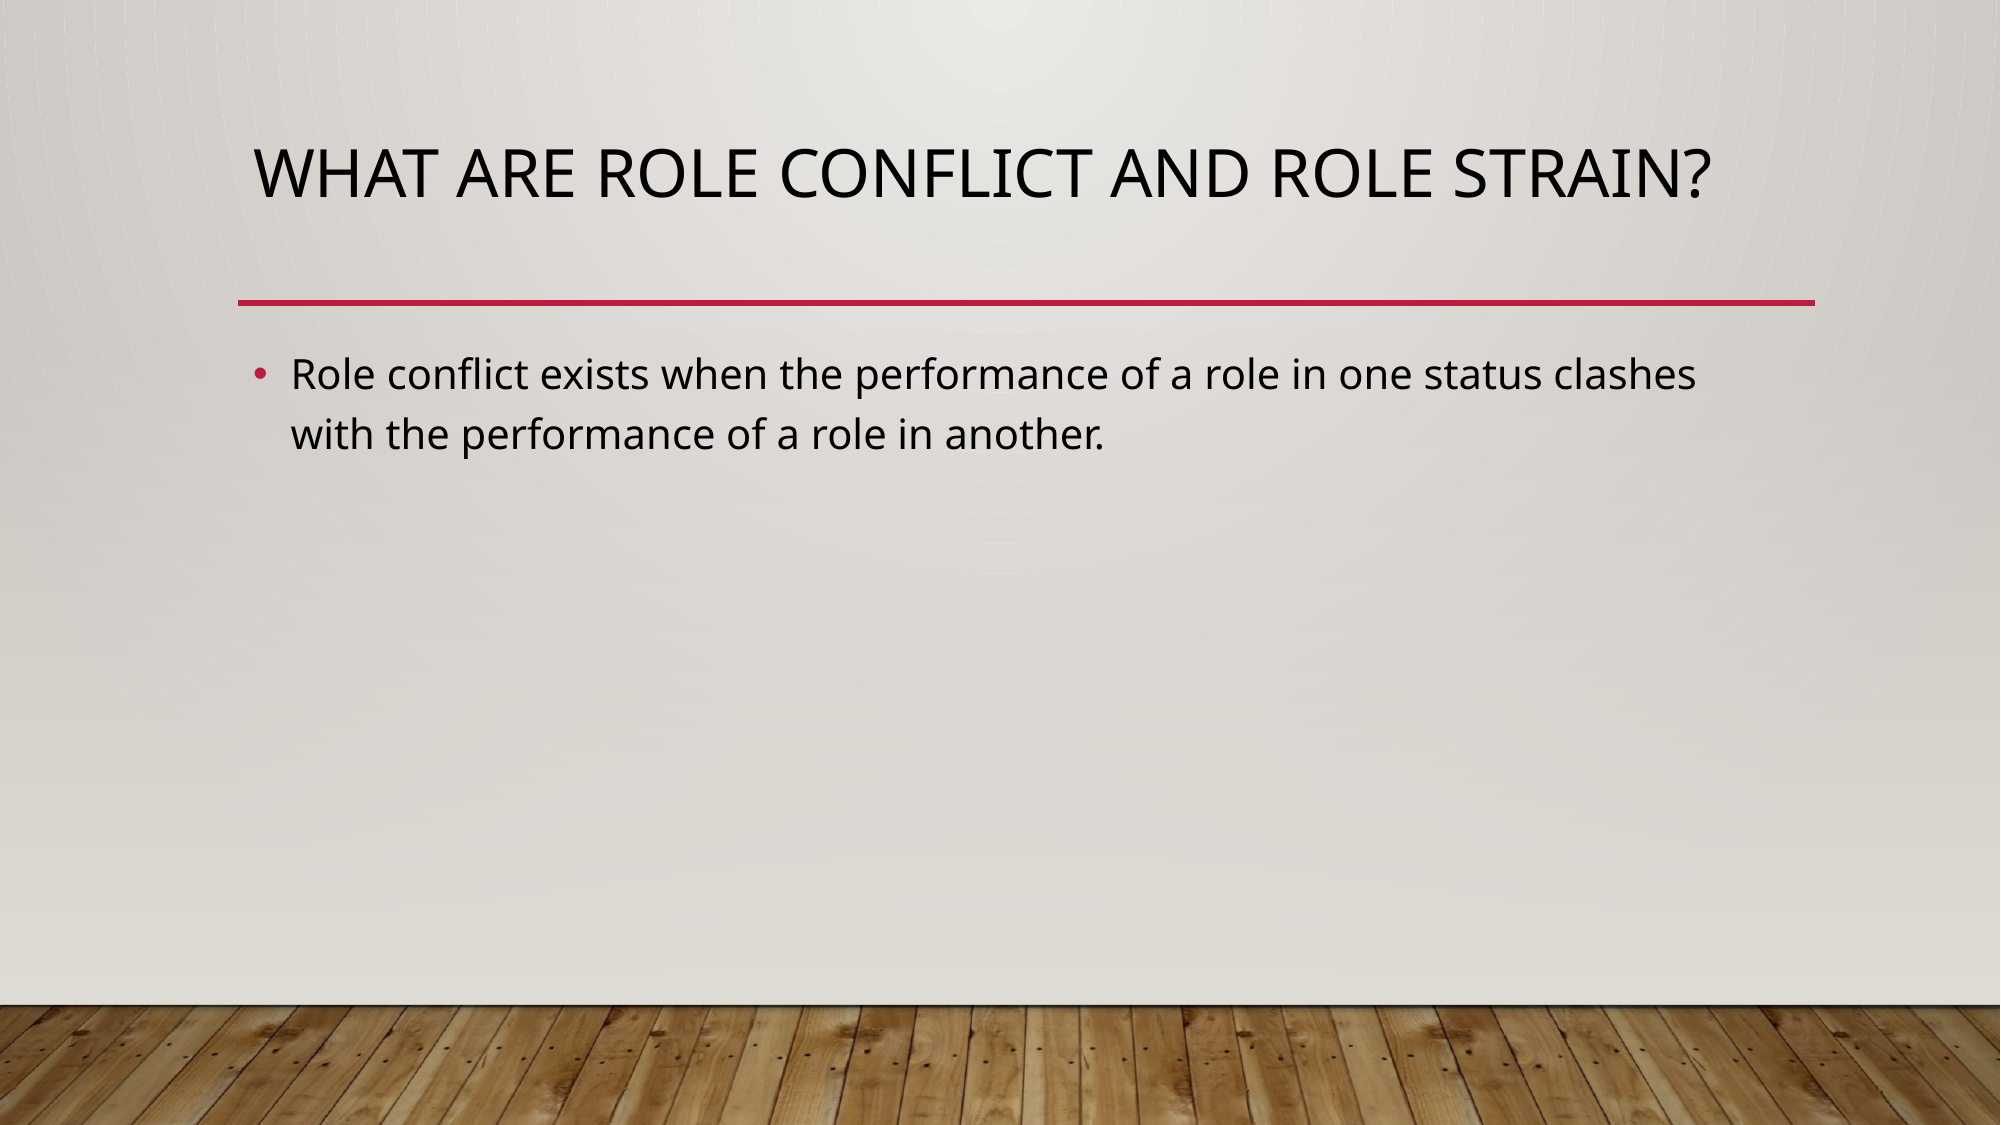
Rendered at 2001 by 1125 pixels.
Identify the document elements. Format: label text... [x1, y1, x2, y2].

title What are role conflict and role strain? [238, 131, 1814, 305]
list Role conflict exists when the performance of a role in one status clashes with the performance of a role in another. [238, 330, 1814, 897]
picture [0, 1005, 2000, 1125]
